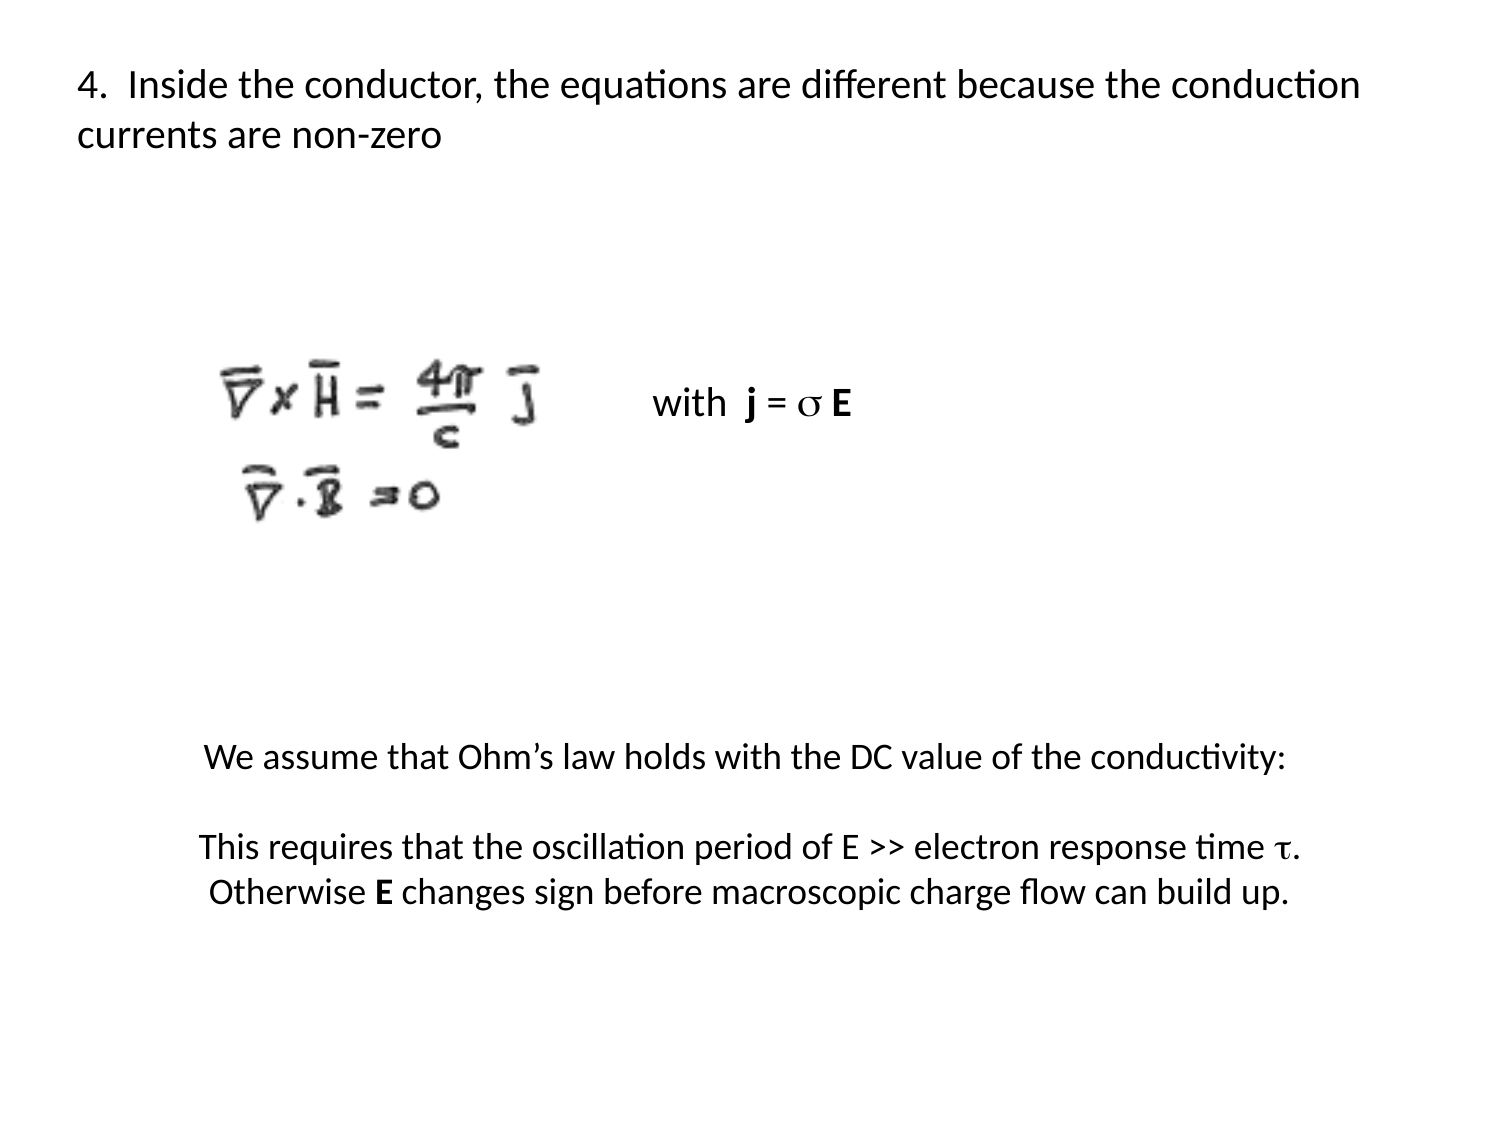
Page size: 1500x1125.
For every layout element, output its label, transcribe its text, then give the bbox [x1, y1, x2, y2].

text_box 4. Inside the conductor, the equations are different because the conduction currents are non-zero [62, 49, 1383, 165]
text_box with j = s E [637, 367, 959, 433]
picture [210, 353, 555, 563]
text_box We assume that Ohm’s law holds with the DC value of the conductivity: This requires that the oscillation period of E >> electron response time t. Otherwise E changes sign before macroscopic charge flow can build up. [149, 724, 1350, 920]
